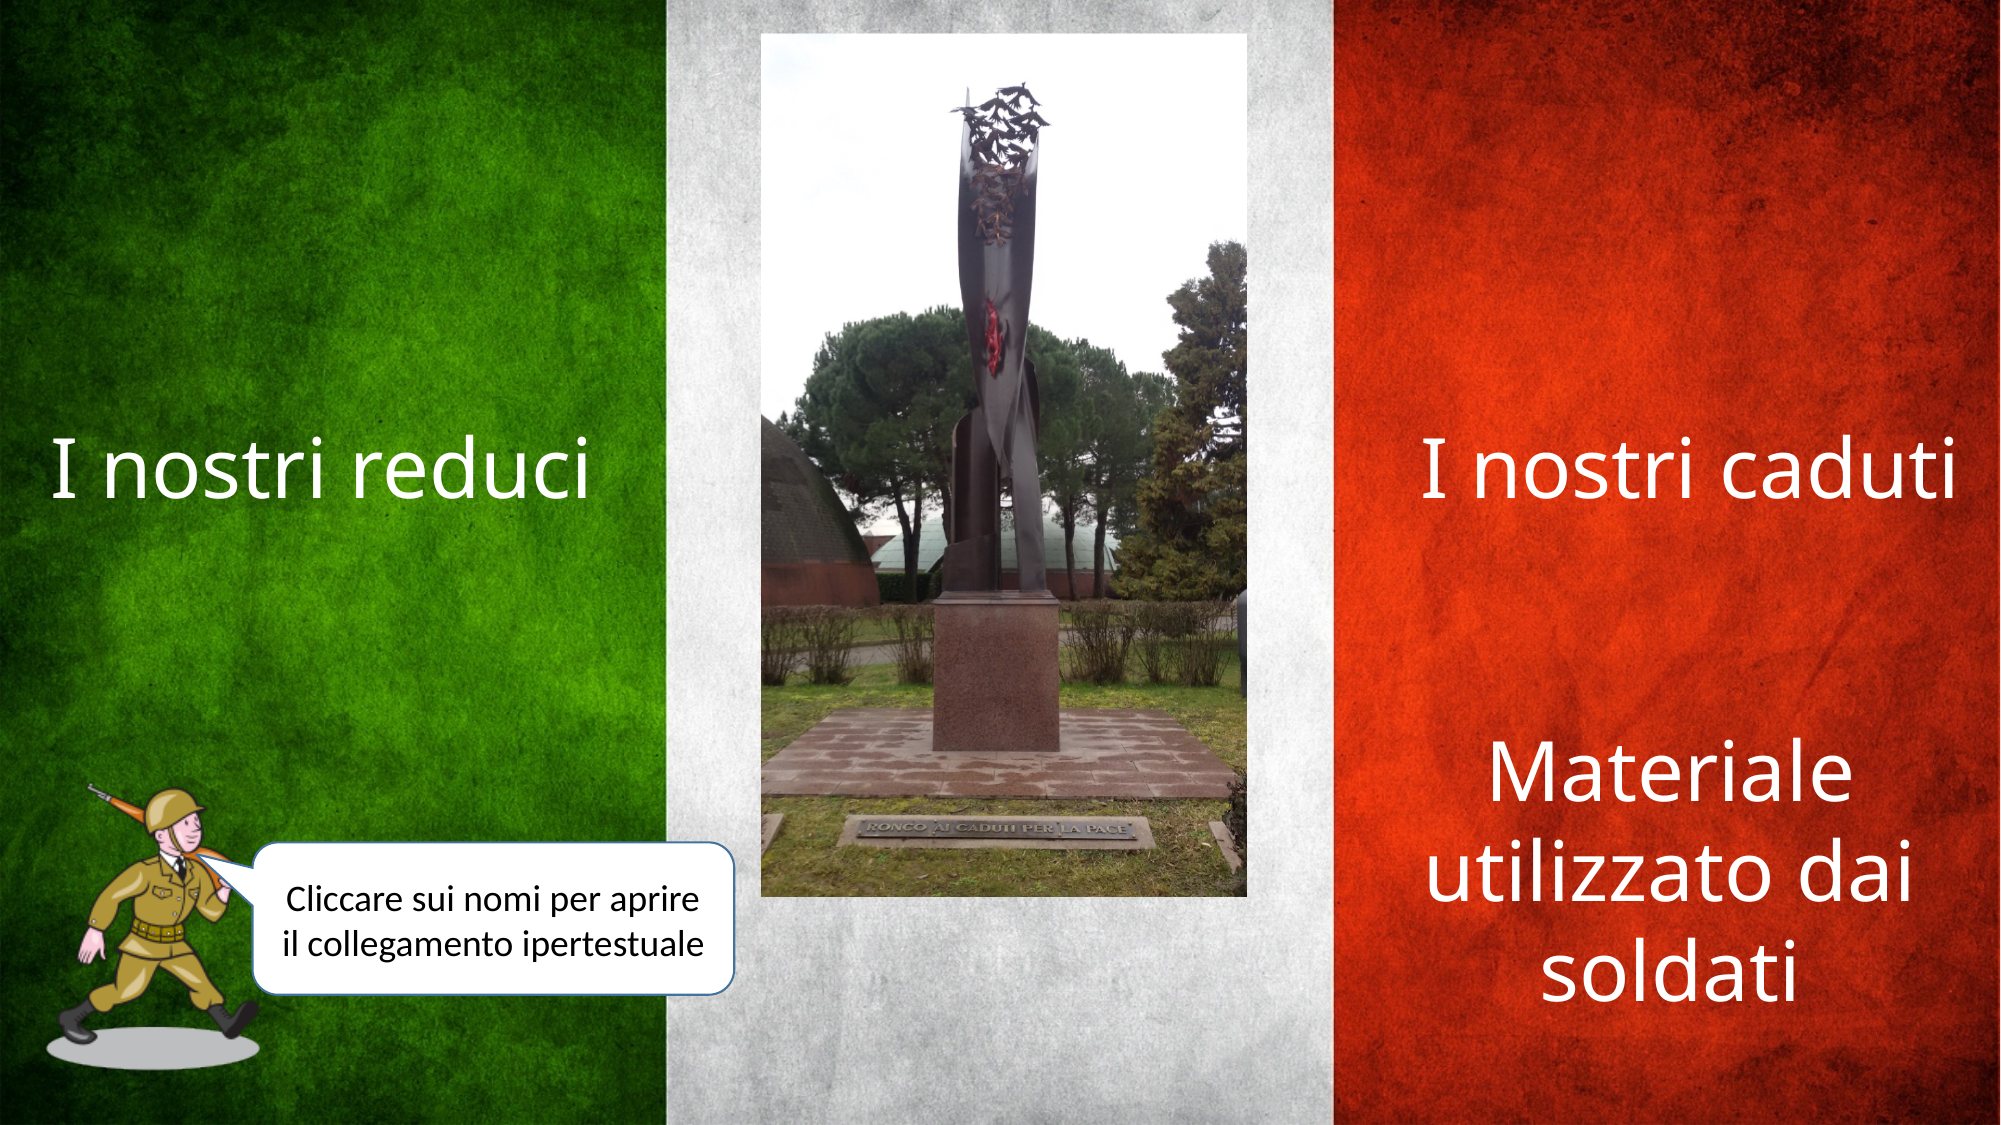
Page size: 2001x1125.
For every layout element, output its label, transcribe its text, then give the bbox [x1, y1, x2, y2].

text_box [52, 588, 620, 772]
text_box I nostri caduti [1435, 301, 2000, 629]
picture [0, 0, 2001, 1125]
text_box Materiale utilizzato dai soldati [1381, 695, 1960, 1042]
text_box Cliccare sui nomi per aprire il collegamento ipertestuale [373, 841, 736, 996]
text_box I nostri reduci [0, 291, 572, 639]
